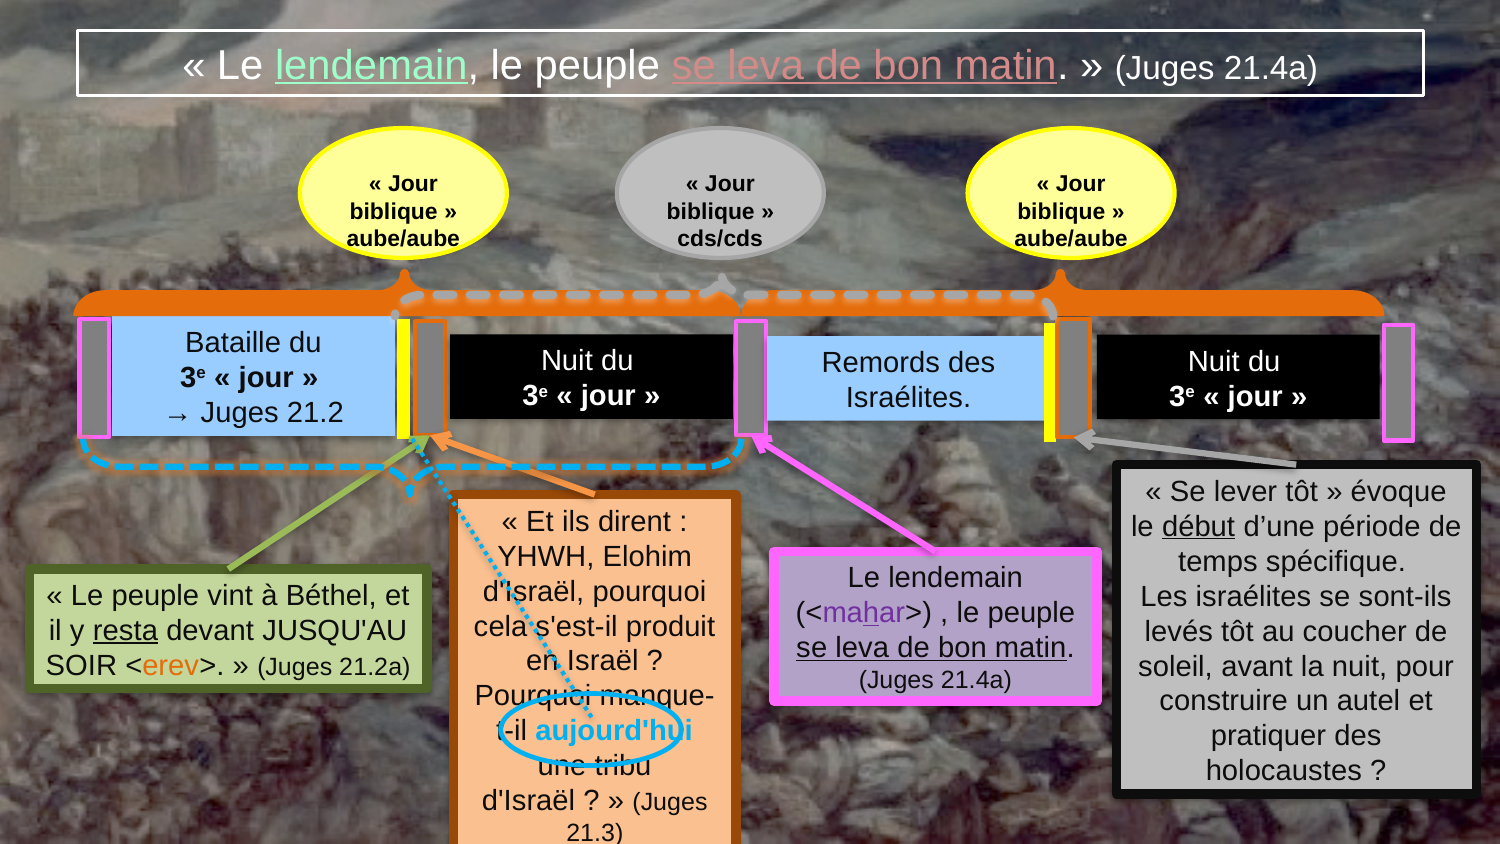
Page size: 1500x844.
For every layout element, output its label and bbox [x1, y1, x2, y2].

text_box [750, 435, 936, 552]
text_box [409, 494, 592, 718]
picture [0, 0, 1500, 844]
text_box [227, 435, 427, 570]
text_box [429, 435, 595, 495]
text_box [1073, 437, 1297, 465]
